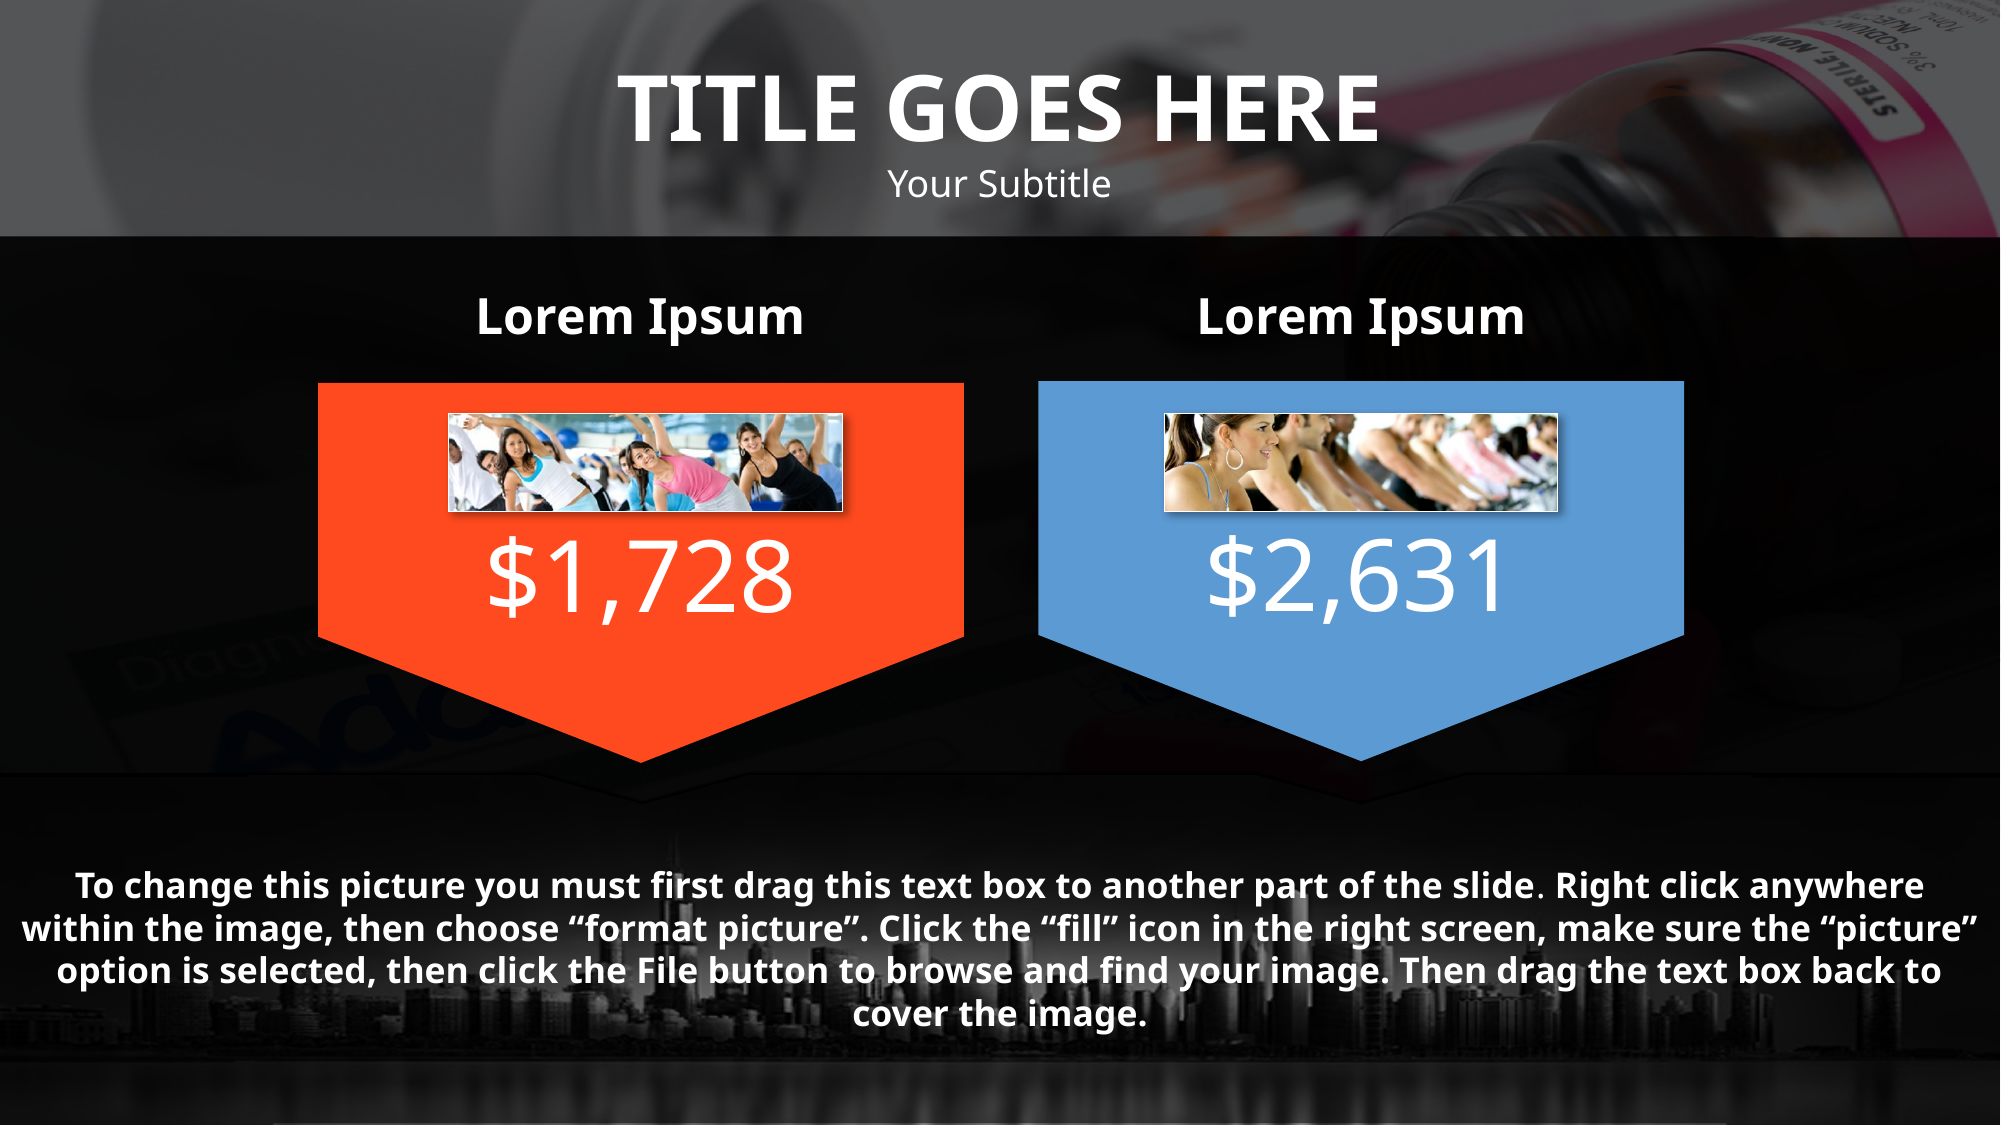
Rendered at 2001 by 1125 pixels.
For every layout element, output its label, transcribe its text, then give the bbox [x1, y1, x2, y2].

picture [448, 413, 843, 512]
text_box [0, 235, 2000, 806]
text_box To change this picture you must first drag this text box to another part of the slide. Right click anywhere within the image, then choose “format picture”. Click the “fill” icon in the right screen, make sure the “picture” option is selected, then click the File button to browse and find your image. Then drag the text box back to cover the image. [0, 777, 2000, 1125]
text_box $2,631 [1037, 380, 1686, 763]
text_box Lorem Ipsum [1183, 284, 1540, 345]
text_box Lorem Ipsum [462, 284, 819, 345]
picture [1164, 413, 1558, 512]
text_box $1,728 [316, 381, 965, 765]
text_box TITLE GOES HERE Your Subtitle [548, 42, 1452, 212]
